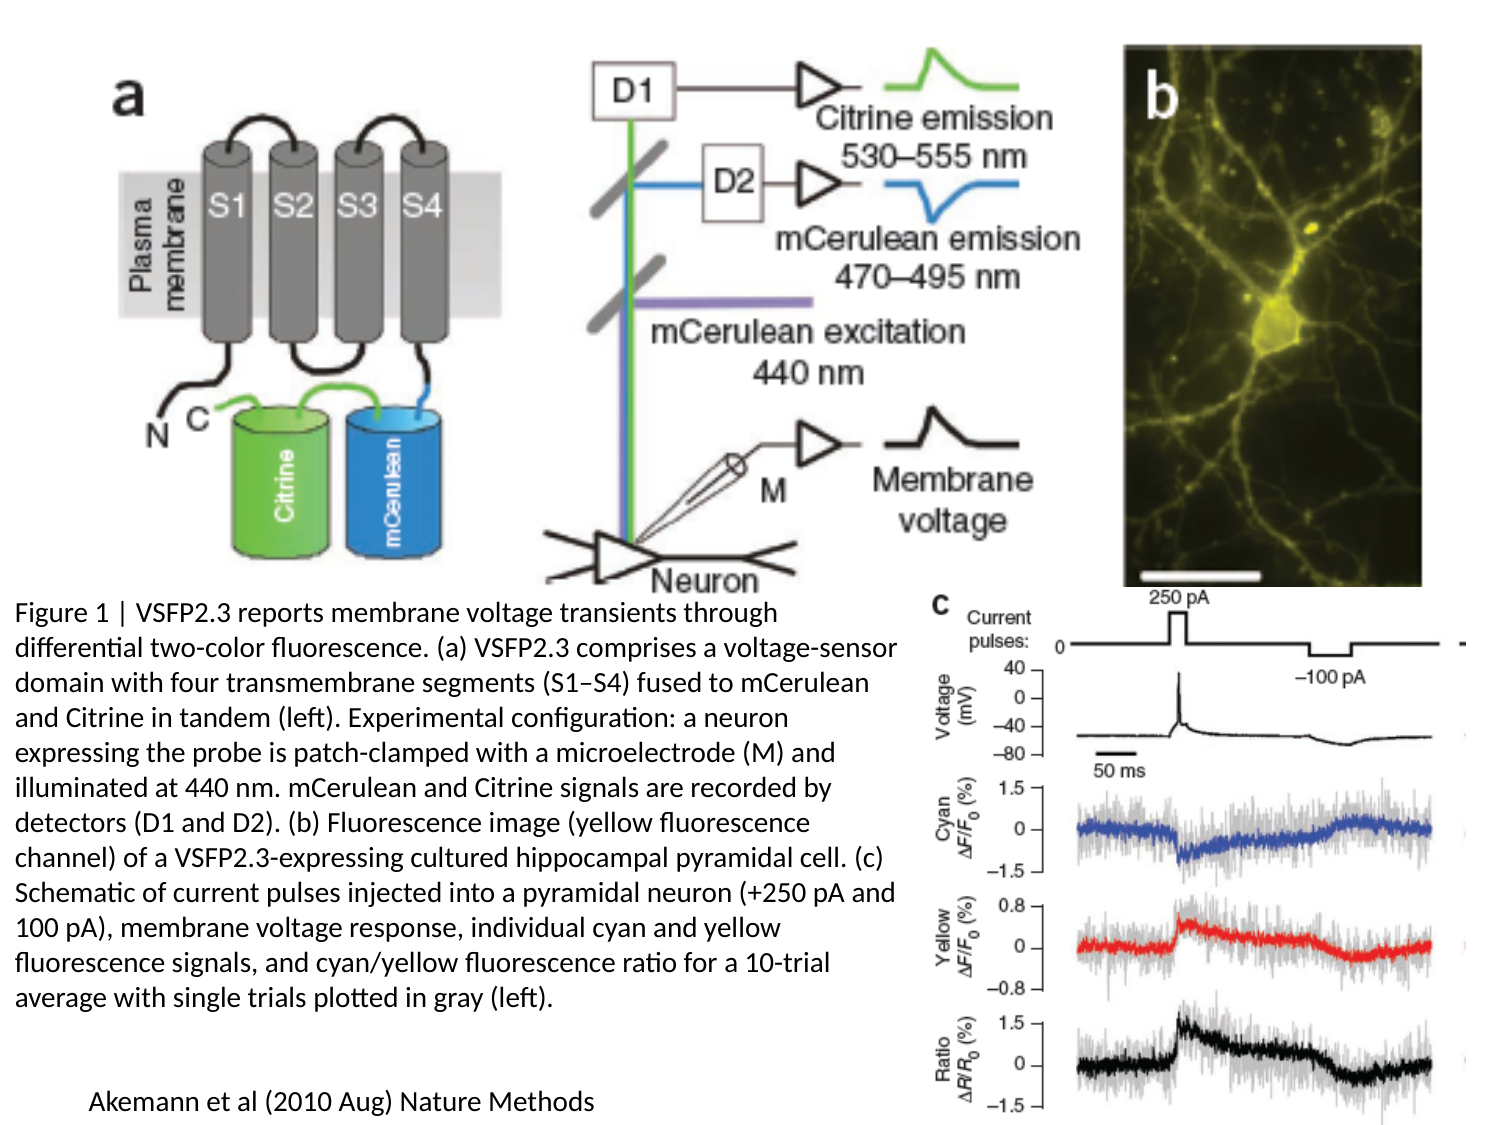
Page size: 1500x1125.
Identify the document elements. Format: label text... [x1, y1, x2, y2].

text_box Akemann et al (2010 Aug) Nature Methods [73, 1074, 611, 1125]
picture [70, 0, 1466, 1125]
text_box Figure 1 | VSFP2.3 reports membrane voltage transients through differential two-color fluorescence. (a) VSFP2.3 comprises a voltage-sensor domain with four transmembrane segments (S1–S4) fused to mCerulean and Citrine in tandem (left). Experimental configuration: a neuron expressing the probe is patch-clamped with a microelectrode (M) and illuminated at 440 nm. mCerulean and Citrine signals are recorded by detectors (D1 and D2). (b) Fluorescence image (yellow fluorescence channel) of a VSFP2.3-expressing cultured hippocampal pyramidal cell. (c) Schematic of current pulses injected into a pyramidal neuron (+250 pA and 100 pA), membrane voltage response, individual cyan and yellow fluorescence signals, and cyan/yellow fluorescence ratio for a 10-trial average with single trials plotted in gray (left). [0, 585, 908, 1021]
